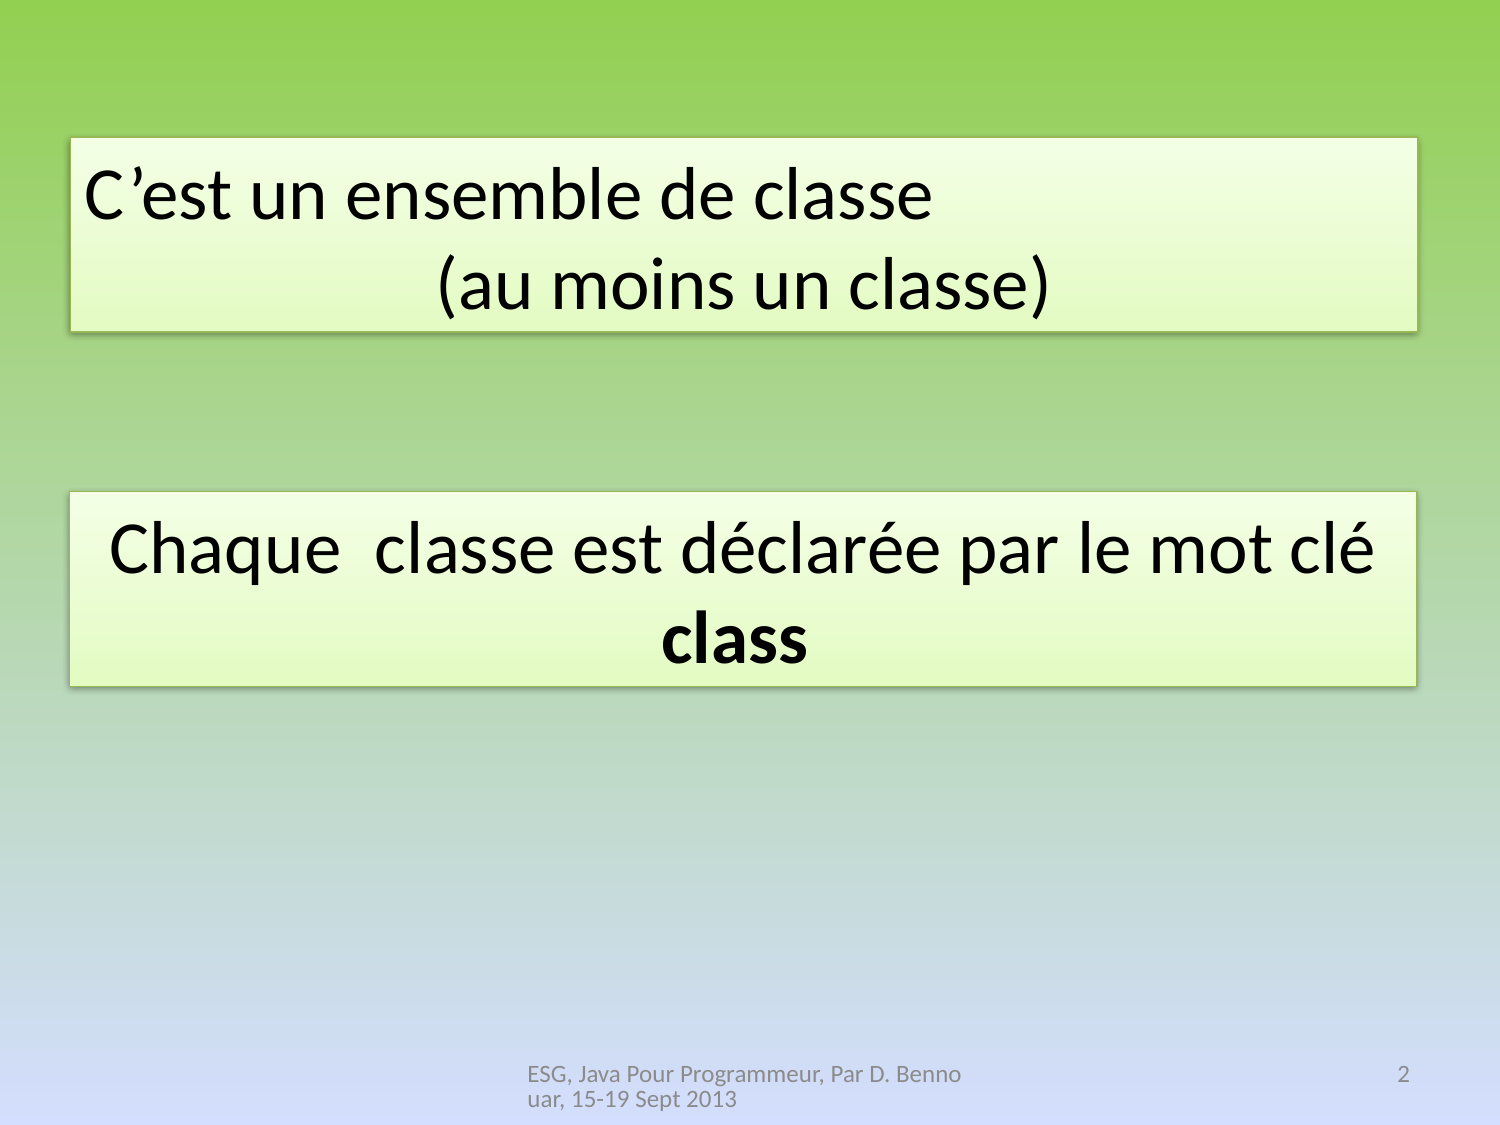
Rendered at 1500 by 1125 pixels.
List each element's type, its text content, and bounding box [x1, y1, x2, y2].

footer ESG, Java Pour Programmeur, Par D. Bennouar, 15-19 Sept 2013 [512, 1042, 988, 1103]
text_box Chaque classe est déclarée par le mot clé class [69, 491, 1418, 687]
slide_number 2 [1074, 1042, 1425, 1103]
text_box C’est un ensemble de classe (au moins un classe) [70, 136, 1419, 333]
